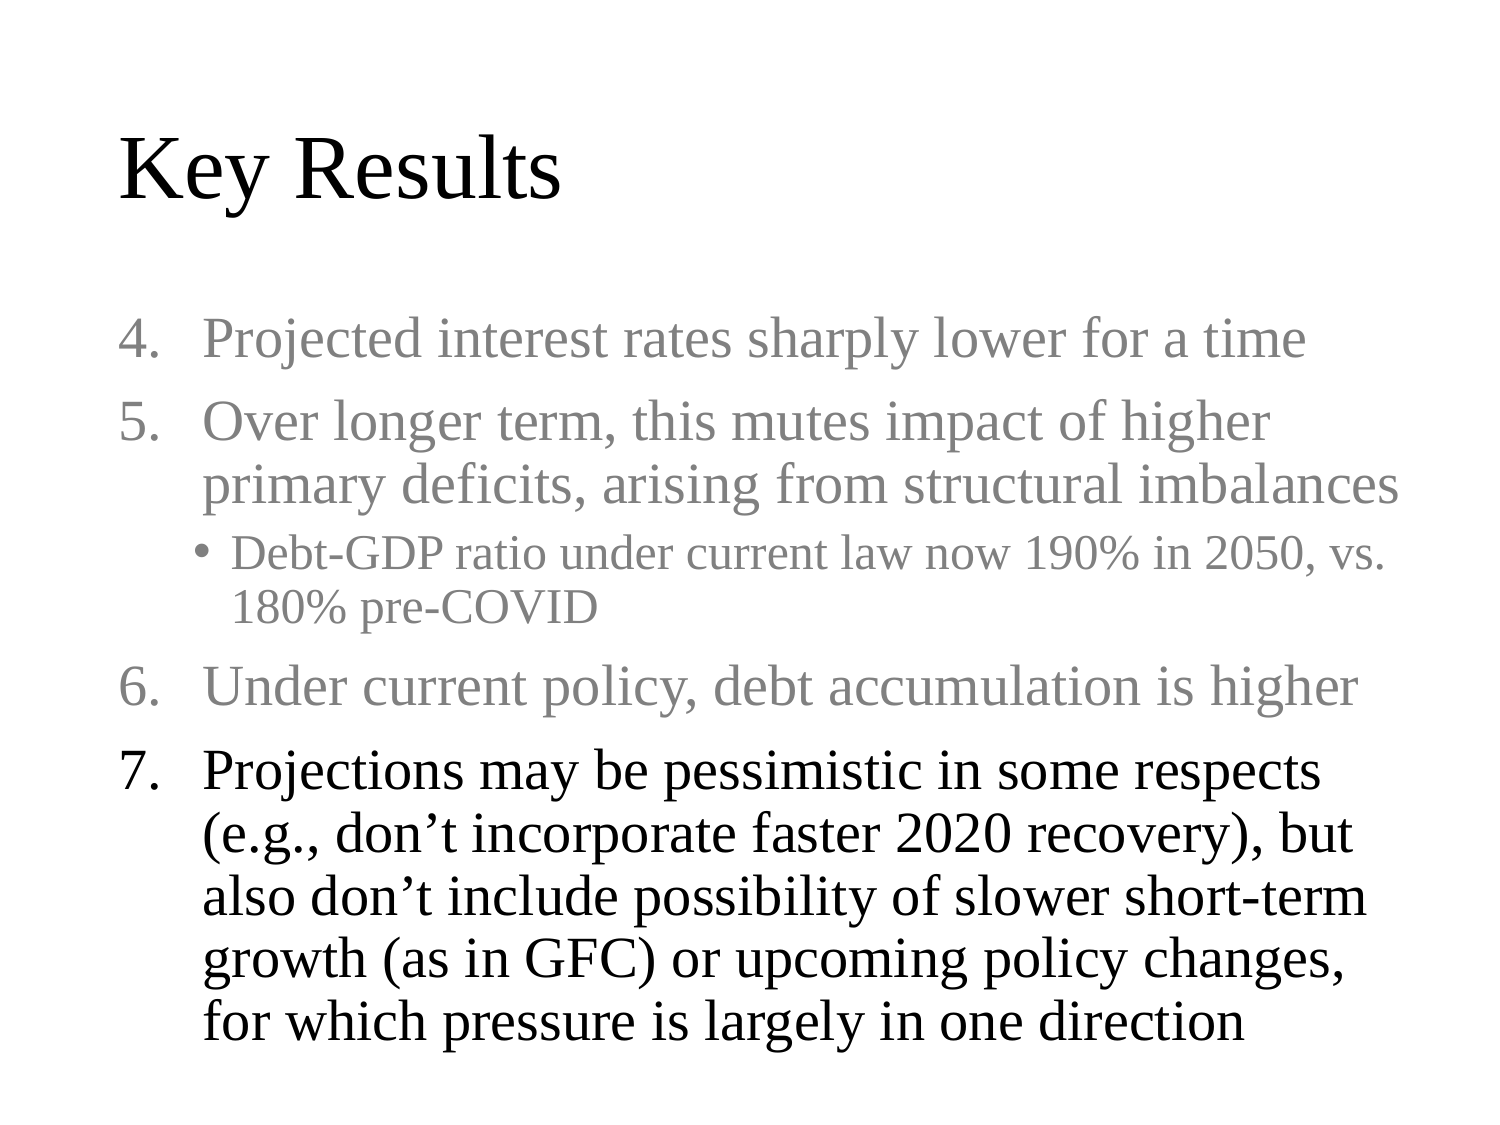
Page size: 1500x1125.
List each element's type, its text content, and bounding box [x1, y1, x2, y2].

list Projected interest rates sharply lower for a time Over longer term, this mutes impact of higher primary deficits, arising from structural imbalances Debt-GDP ratio under current law now 190% in 2050, vs. 180% pre-COVID Under current policy, debt accumulation is higher Projections may be pessimistic in some respects (e.g., don’t incorporate faster 2020 recovery), but also don’t include possibility of slower short-term growth (as in GFC) or upcoming policy changes, for which pressure is largely in one direction [103, 299, 1444, 1115]
title Key Results [103, 59, 1397, 278]
